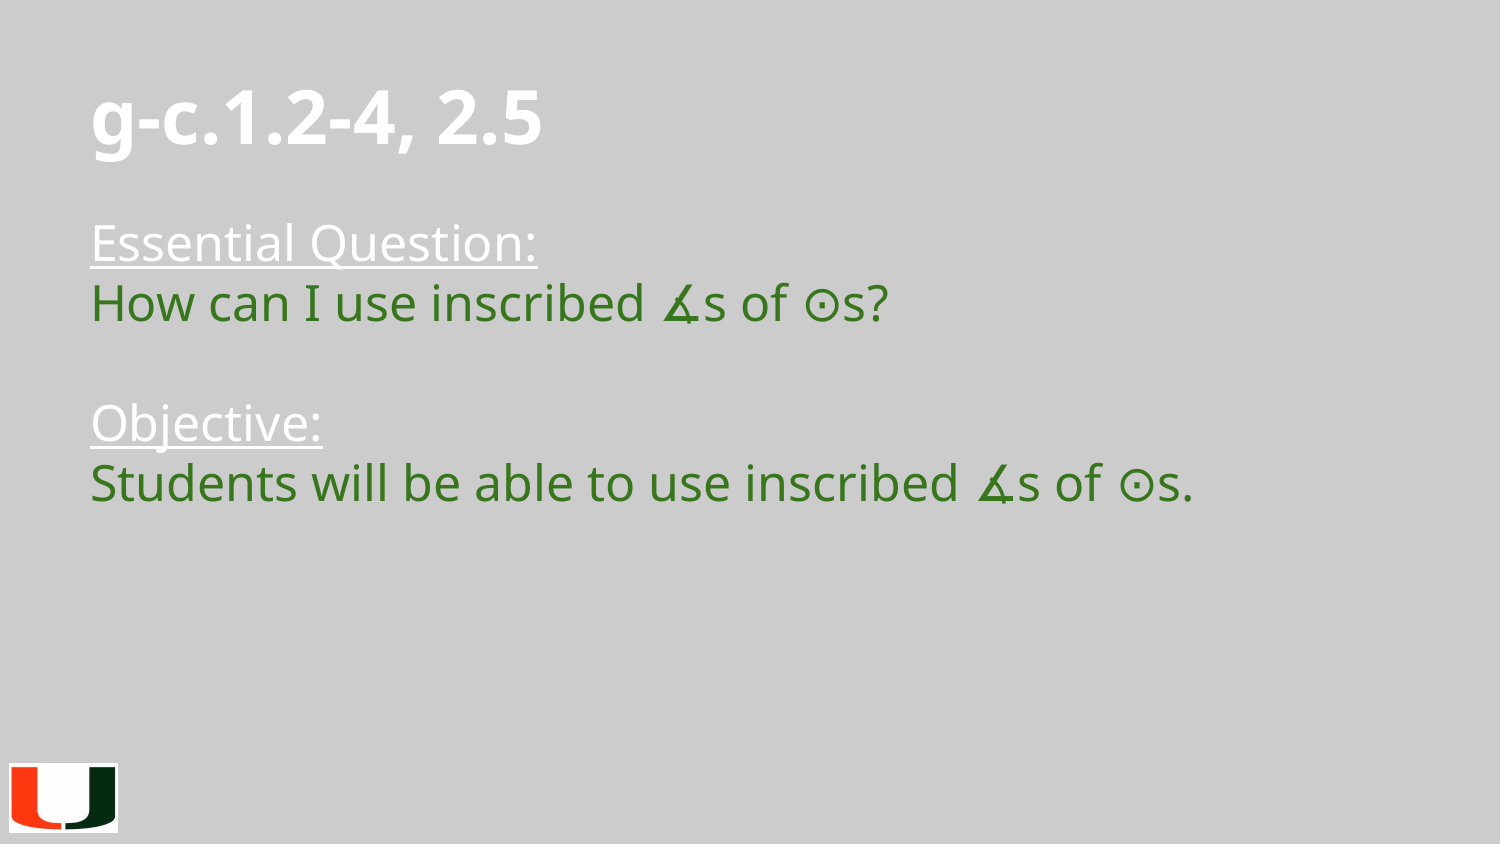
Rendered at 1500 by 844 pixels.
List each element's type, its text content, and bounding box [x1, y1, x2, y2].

picture [9, 763, 118, 834]
list Essential Question: How can I use inscribed ∡s of ⊙s? Objective: Students will be able to use inscribed ∡s of ⊙s. [75, 196, 1425, 808]
title g-c.1.2-4, 2.5 [75, 33, 1425, 175]
